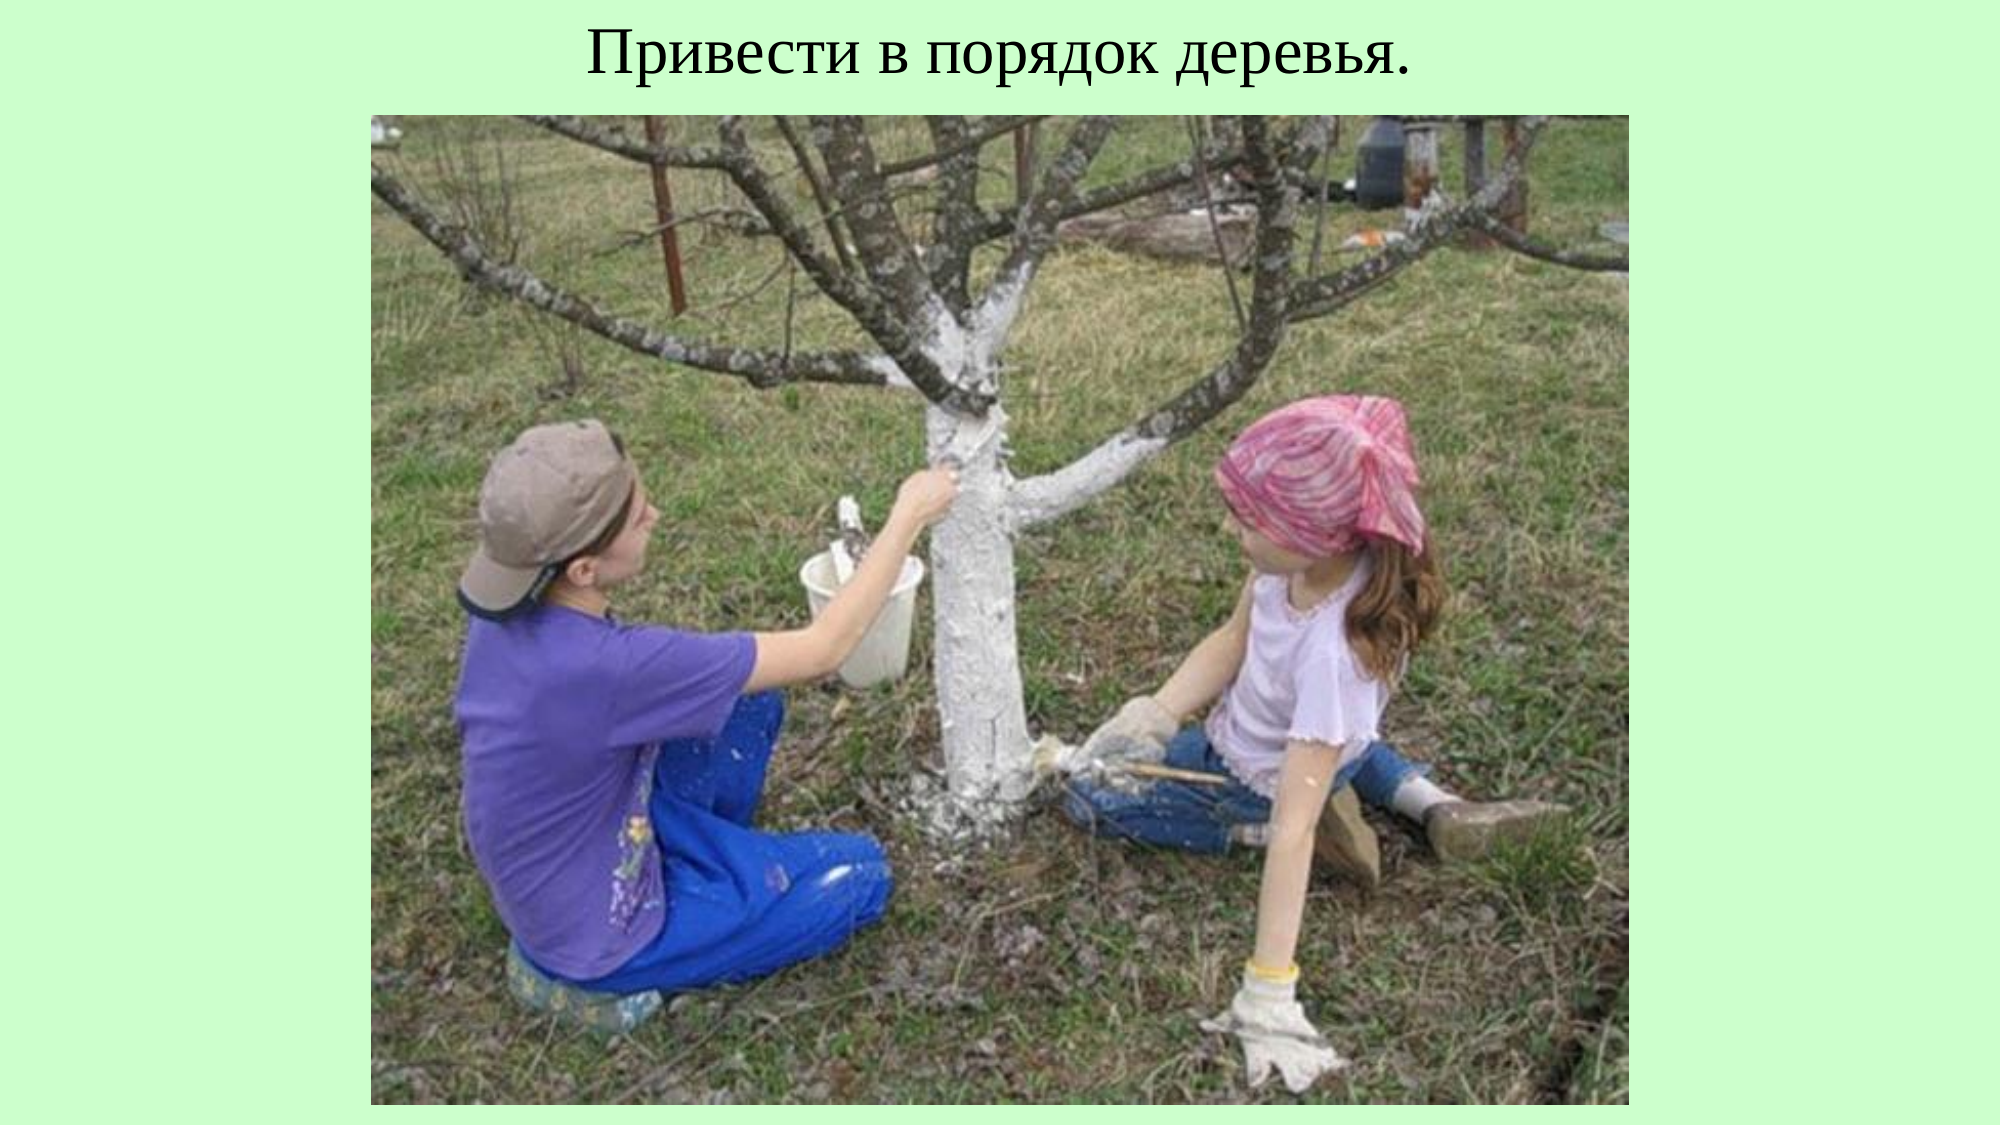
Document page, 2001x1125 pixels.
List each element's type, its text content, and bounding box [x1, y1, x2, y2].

text_box Привести в порядок деревья. [84, 0, 1916, 95]
picture [371, 115, 1629, 1105]
